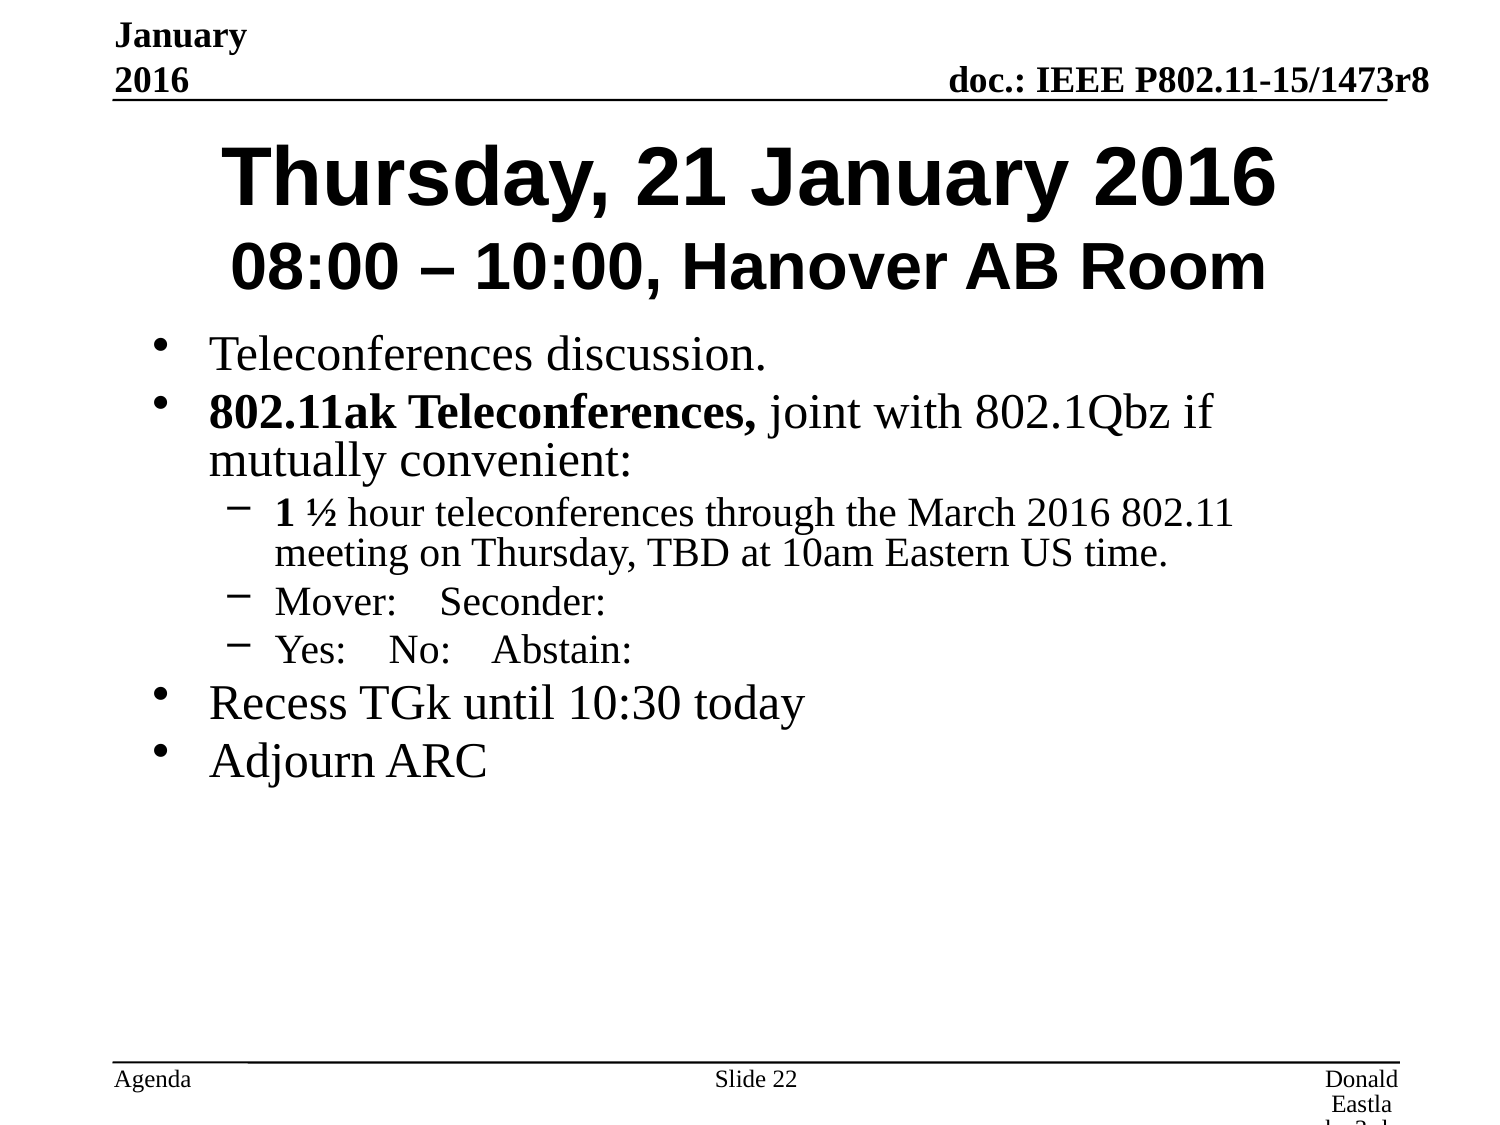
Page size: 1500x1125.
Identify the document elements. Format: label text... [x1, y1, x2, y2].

list Teleconferences discussion. 802.11ak Teleconferences, joint with 802.1Qbz if mutually convenient: 1 ½ hour teleconferences through the March 2016 802.11 meeting on Thursday, TBD at 10am Eastern US time. Mover: Seconder: Yes: No: Abstain: Recess TGk until 10:30 today Adjourn ARC [137, 324, 1388, 1063]
title Thursday, 21 January 2016 08:00 – 10:00, Hanover AB Room [112, 112, 1388, 313]
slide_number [114, 54, 290, 100]
footer Donald Eastlake 3rd, Huawei Technologies [1325, 1062, 1402, 1093]
slide_number Slide 22 [712, 1063, 800, 1093]
